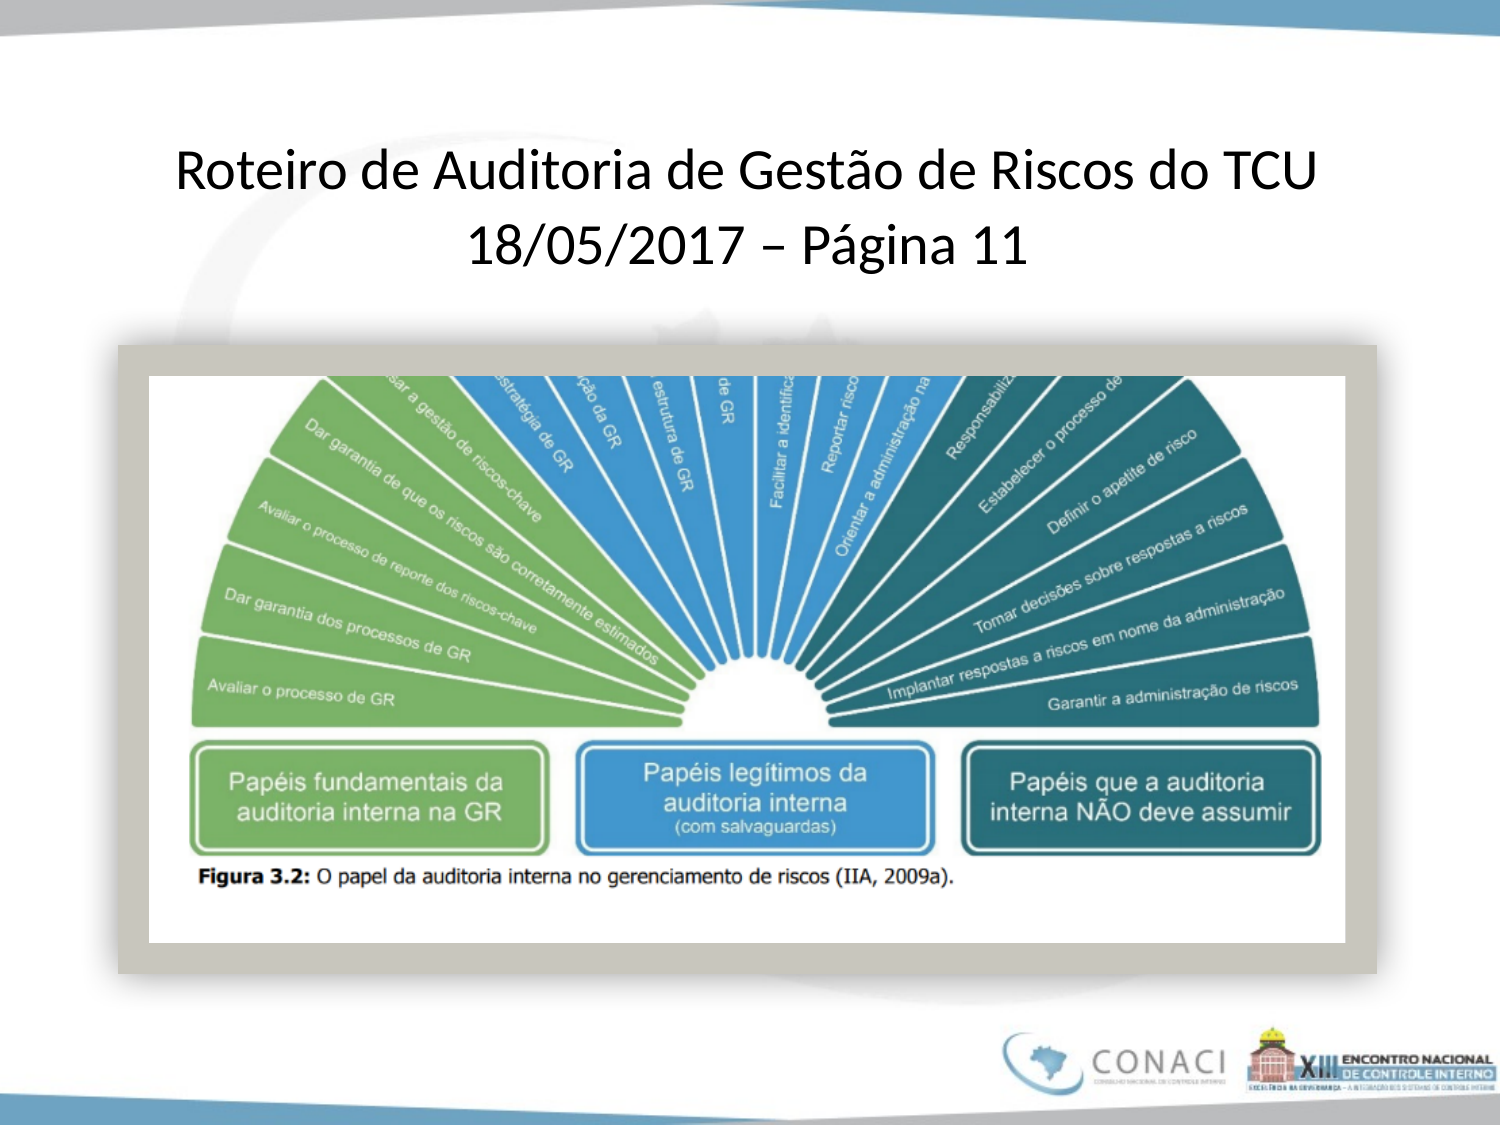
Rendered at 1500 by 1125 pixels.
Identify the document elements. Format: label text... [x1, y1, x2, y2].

picture [0, 0, 1500, 1125]
text_box Roteiro de Auditoria de Gestão de Riscos do TCU 18/05/2017 – Página 11 [112, 119, 1383, 284]
